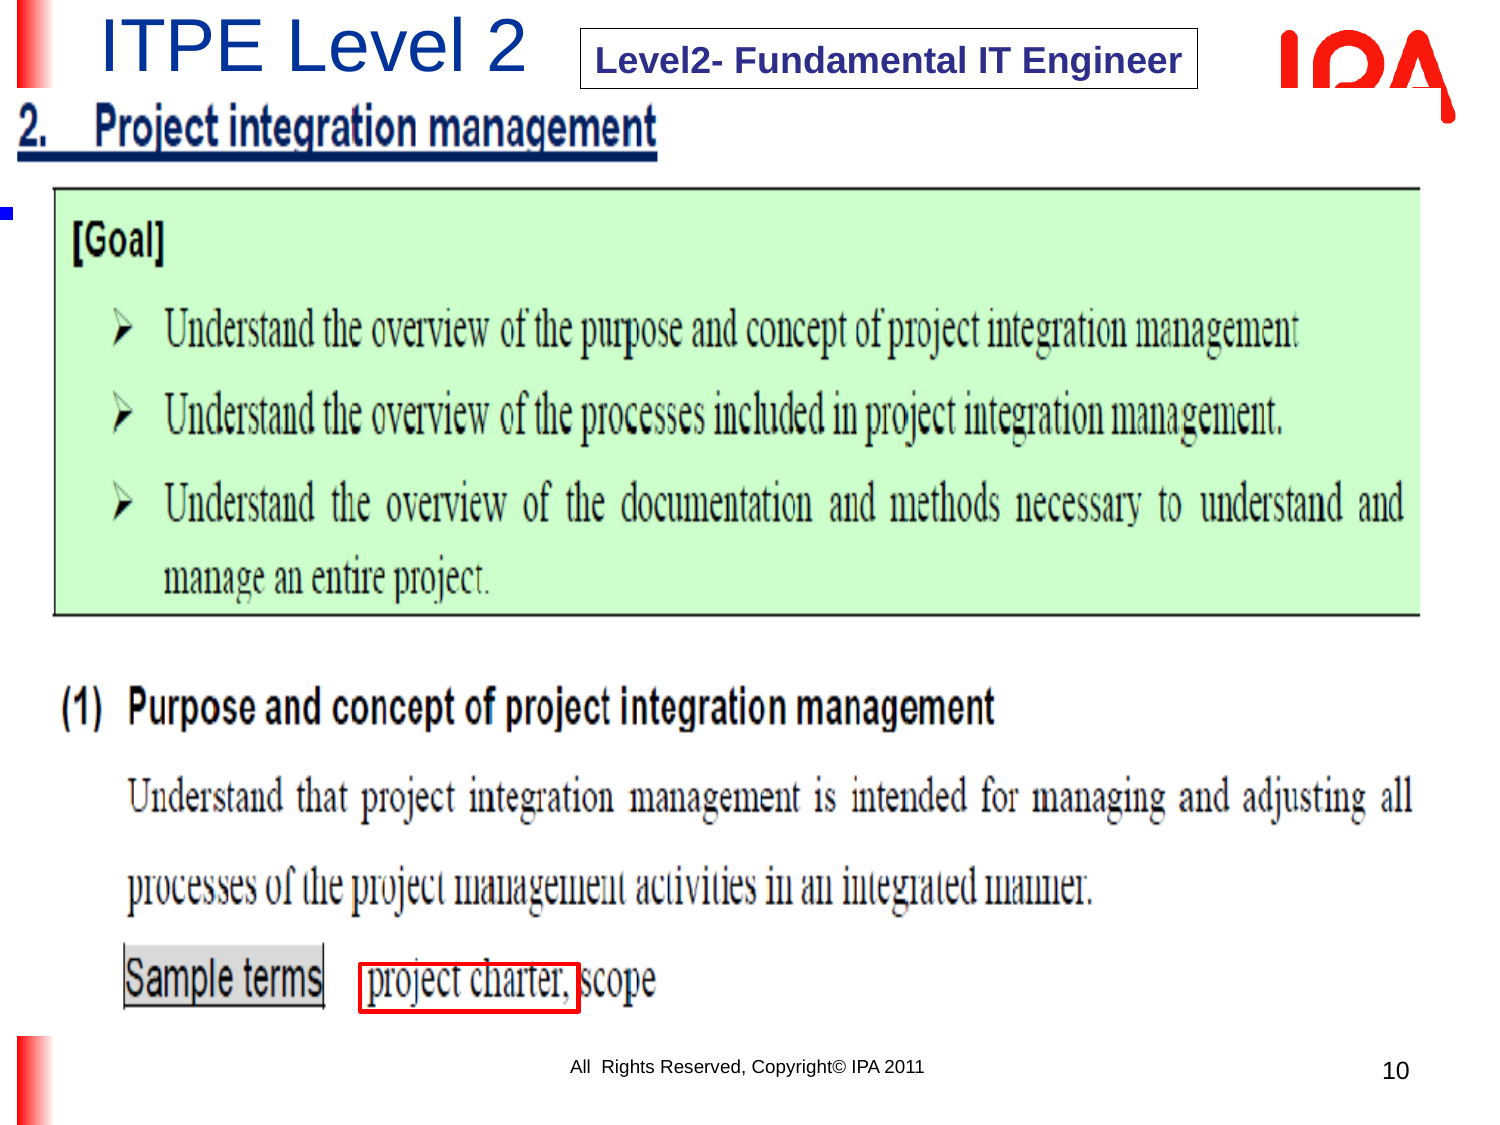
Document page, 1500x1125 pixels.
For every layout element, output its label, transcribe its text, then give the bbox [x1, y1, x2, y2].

slide_number 10 [1074, 1046, 1426, 1095]
picture [12, 30, 1456, 1036]
text_box Level2- Fundamental IT Engineer [580, 28, 1198, 87]
footer All Rights Reserved, Copyright© IPA 2011 [512, 1046, 988, 1095]
title ITPE Level 2 [84, 0, 1254, 87]
